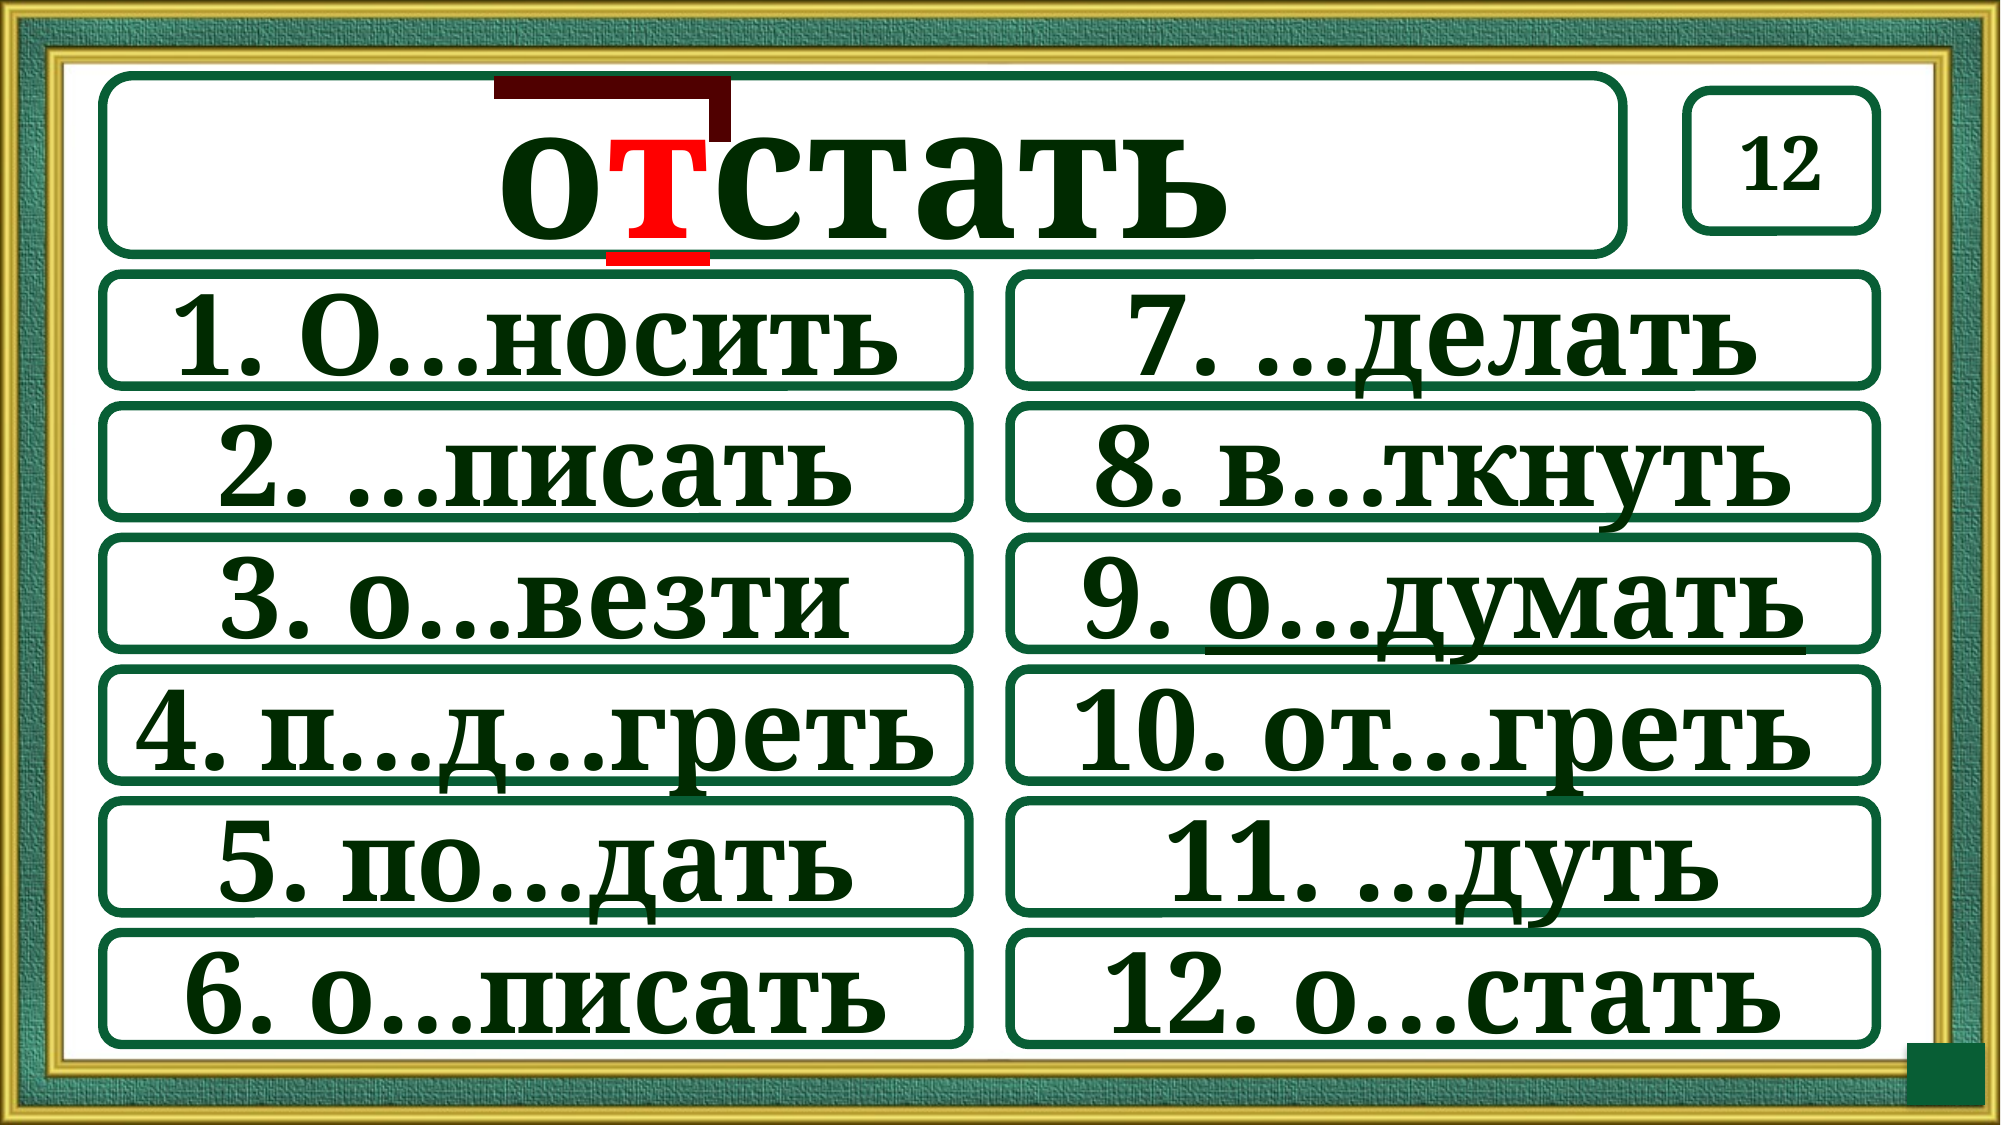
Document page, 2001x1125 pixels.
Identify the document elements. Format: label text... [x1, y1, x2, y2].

text_box 6. о…писать [101, 931, 971, 1046]
text_box отстать [101, 74, 1624, 256]
text_box 2. …писать [101, 404, 971, 519]
text_box [1907, 1043, 1985, 1105]
text_box 3. о…везти [101, 536, 971, 651]
text_box 9. о…думать [1009, 536, 1878, 651]
text_box 5. по…дать [101, 799, 971, 914]
text_box 4. п…д…греть [101, 668, 971, 783]
text_box 10. от…греть [1009, 668, 1878, 783]
text_box 8. в…ткнуть [1009, 404, 1878, 519]
text_box 12 [1685, 89, 1878, 233]
text_box 7. …делать [1009, 273, 1878, 388]
text_box 12. о…стать [1009, 931, 1878, 1046]
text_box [493, 87, 731, 143]
text_box 1. О…носить [101, 273, 971, 388]
text_box 11. …дуть [1009, 799, 1878, 914]
picture [0, 0, 2001, 1125]
